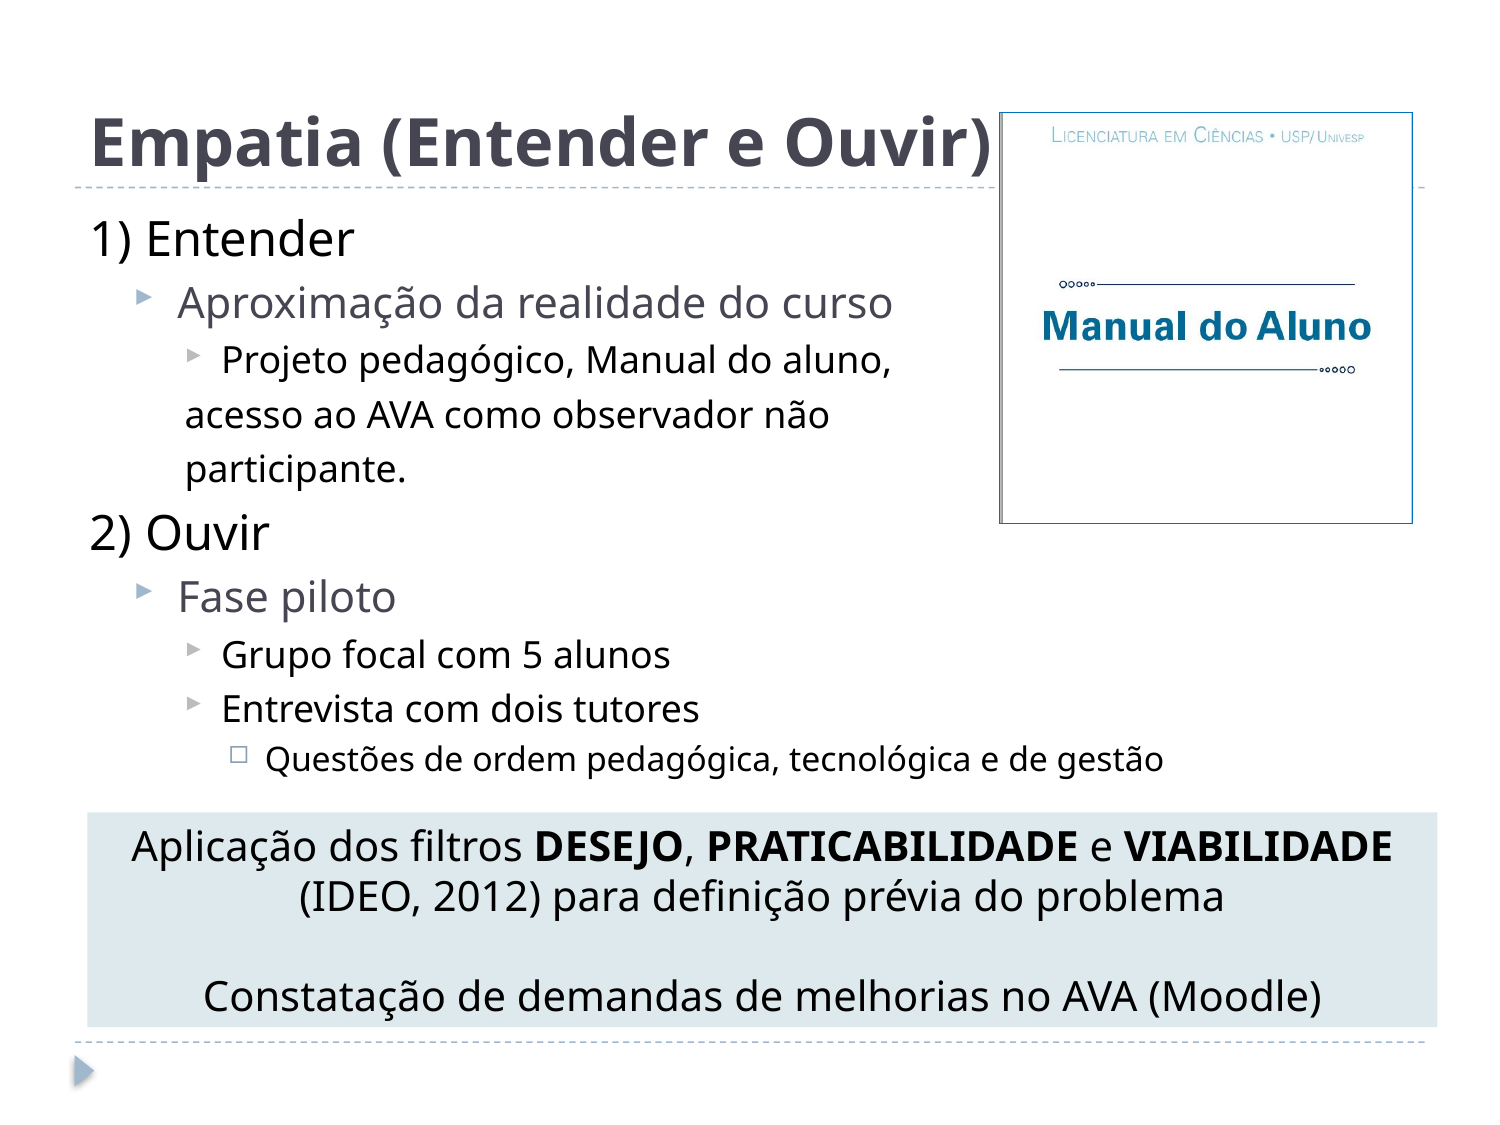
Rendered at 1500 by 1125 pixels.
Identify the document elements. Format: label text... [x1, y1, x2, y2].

text_box Aplicação dos filtros DESEJO, PRATICABILIDADE e VIABILIDADE (IDEO, 2012) para definição prévia do problema Constatação de demandas de melhorias no AVA (Moodle) [87, 812, 1438, 1028]
list 1) Entender Aproximação da realidade do curso Projeto pedagógico, Manual do aluno, acesso ao AVA como observador não participante. 2) Ouvir Fase piloto Grupo focal com 5 alunos Entrevista com dois tutores Questões de ordem pedagógica, tecnológica e de gestão [75, 200, 1400, 788]
picture [999, 112, 1413, 525]
title Empatia (Entender e Ouvir) [75, 24, 1425, 188]
